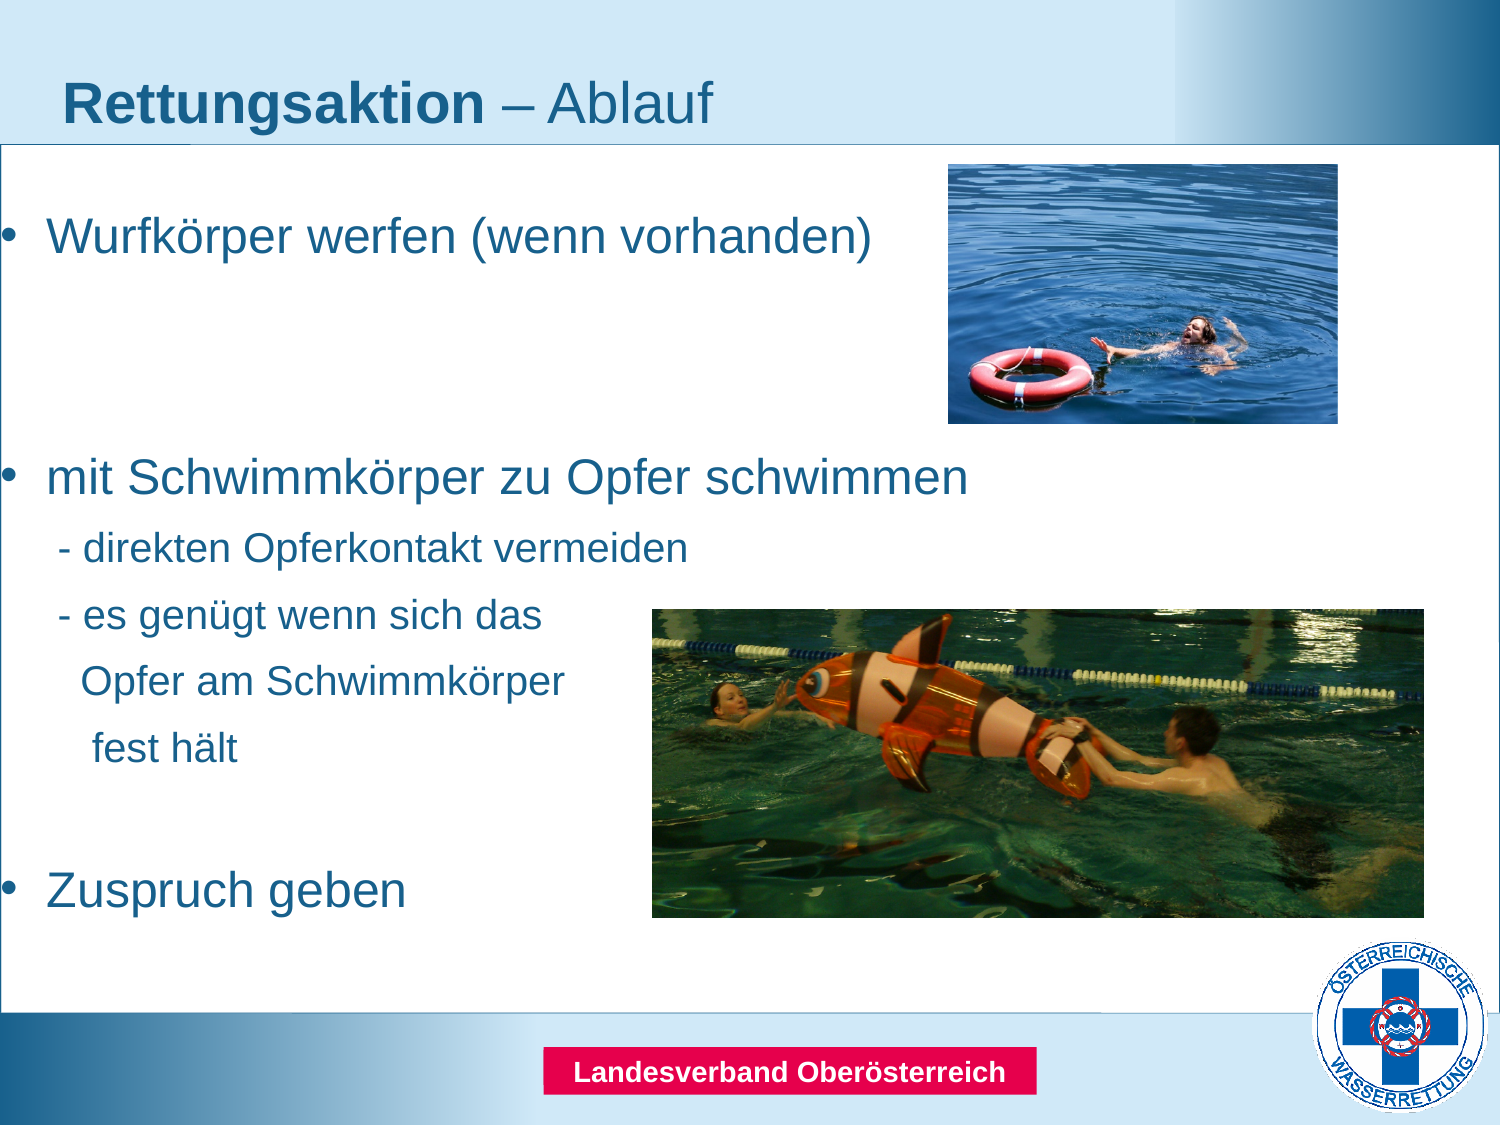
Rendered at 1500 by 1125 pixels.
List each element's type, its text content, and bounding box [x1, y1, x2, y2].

title Rettungsaktion – Ablauf [61, 25, 1365, 136]
text_box Wurfkörper werfen (wenn vorhanden) mit Schwimmkörper zu Opfer schwimmen - direkten Opferkontakt vermeiden - es genügt wenn sich das Opfer am Schwimmkörper fest hält Zuspruch geben [0, 154, 1327, 424]
footer Landesverband Oberösterreich [543, 1047, 1037, 1095]
picture [652, 609, 1425, 918]
picture [947, 164, 1338, 424]
picture [1312, 937, 1488, 1113]
